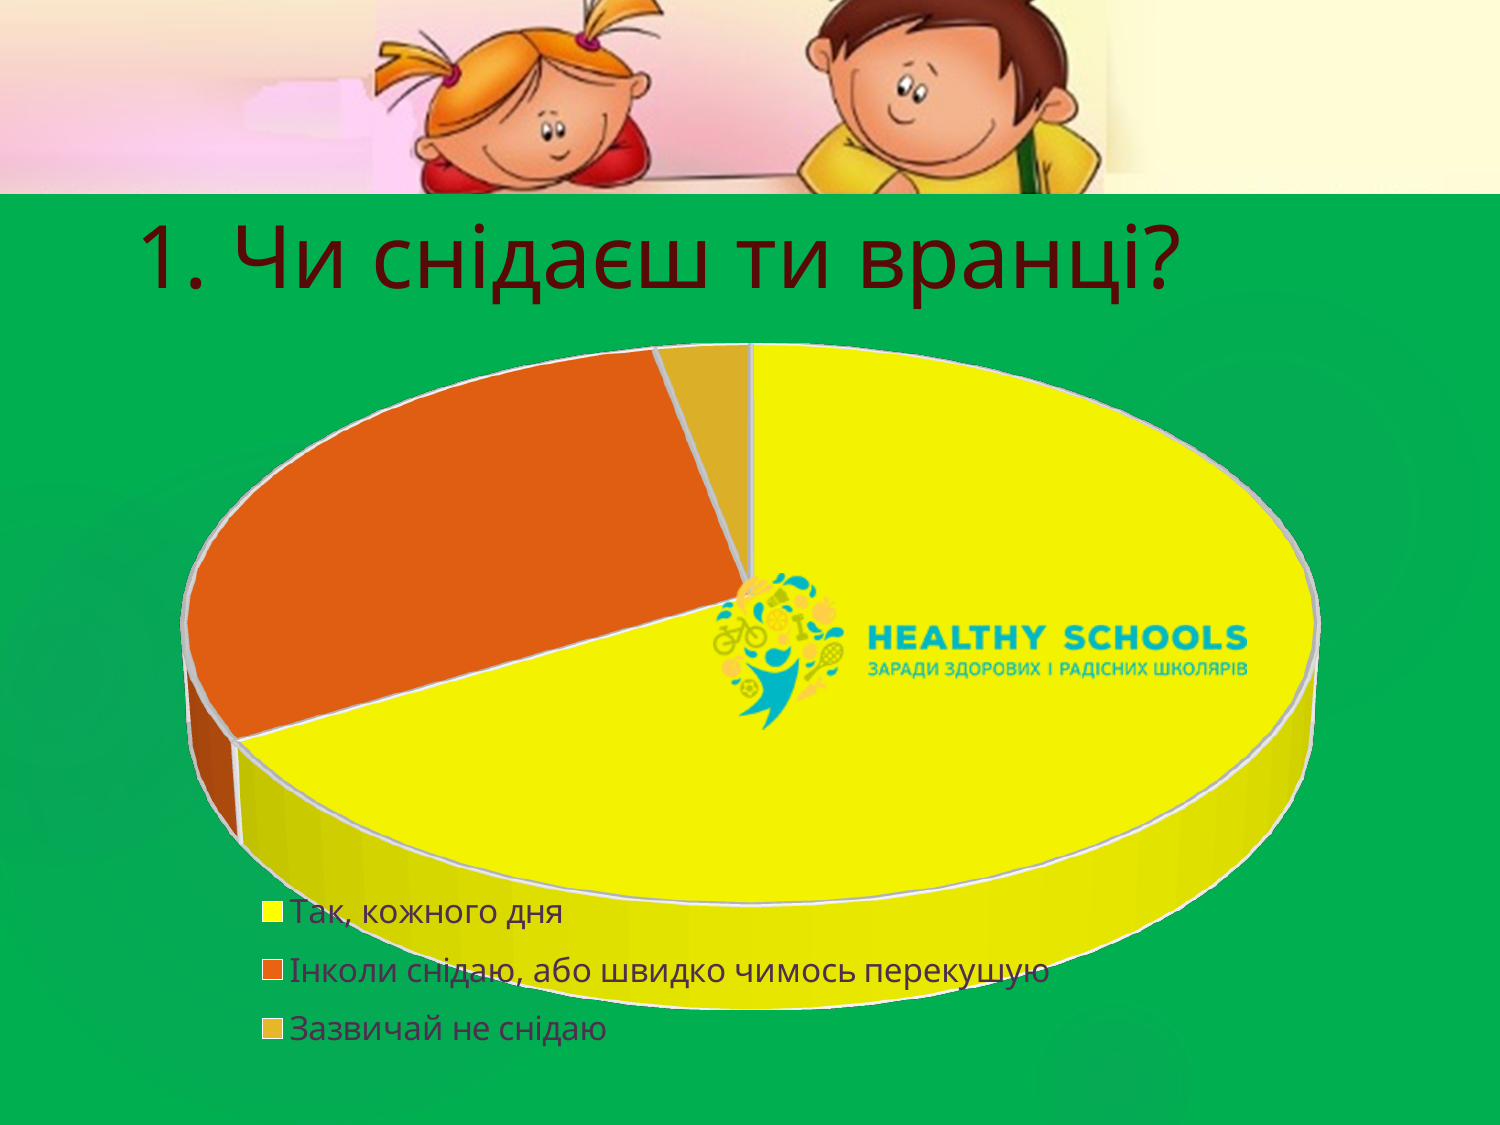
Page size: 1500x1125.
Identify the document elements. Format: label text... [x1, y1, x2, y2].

picture [0, 0, 1500, 194]
title 1. Чи снідаєш ти вранці? [120, 204, 1380, 280]
chart [119, 281, 1427, 1093]
picture [713, 573, 1247, 730]
